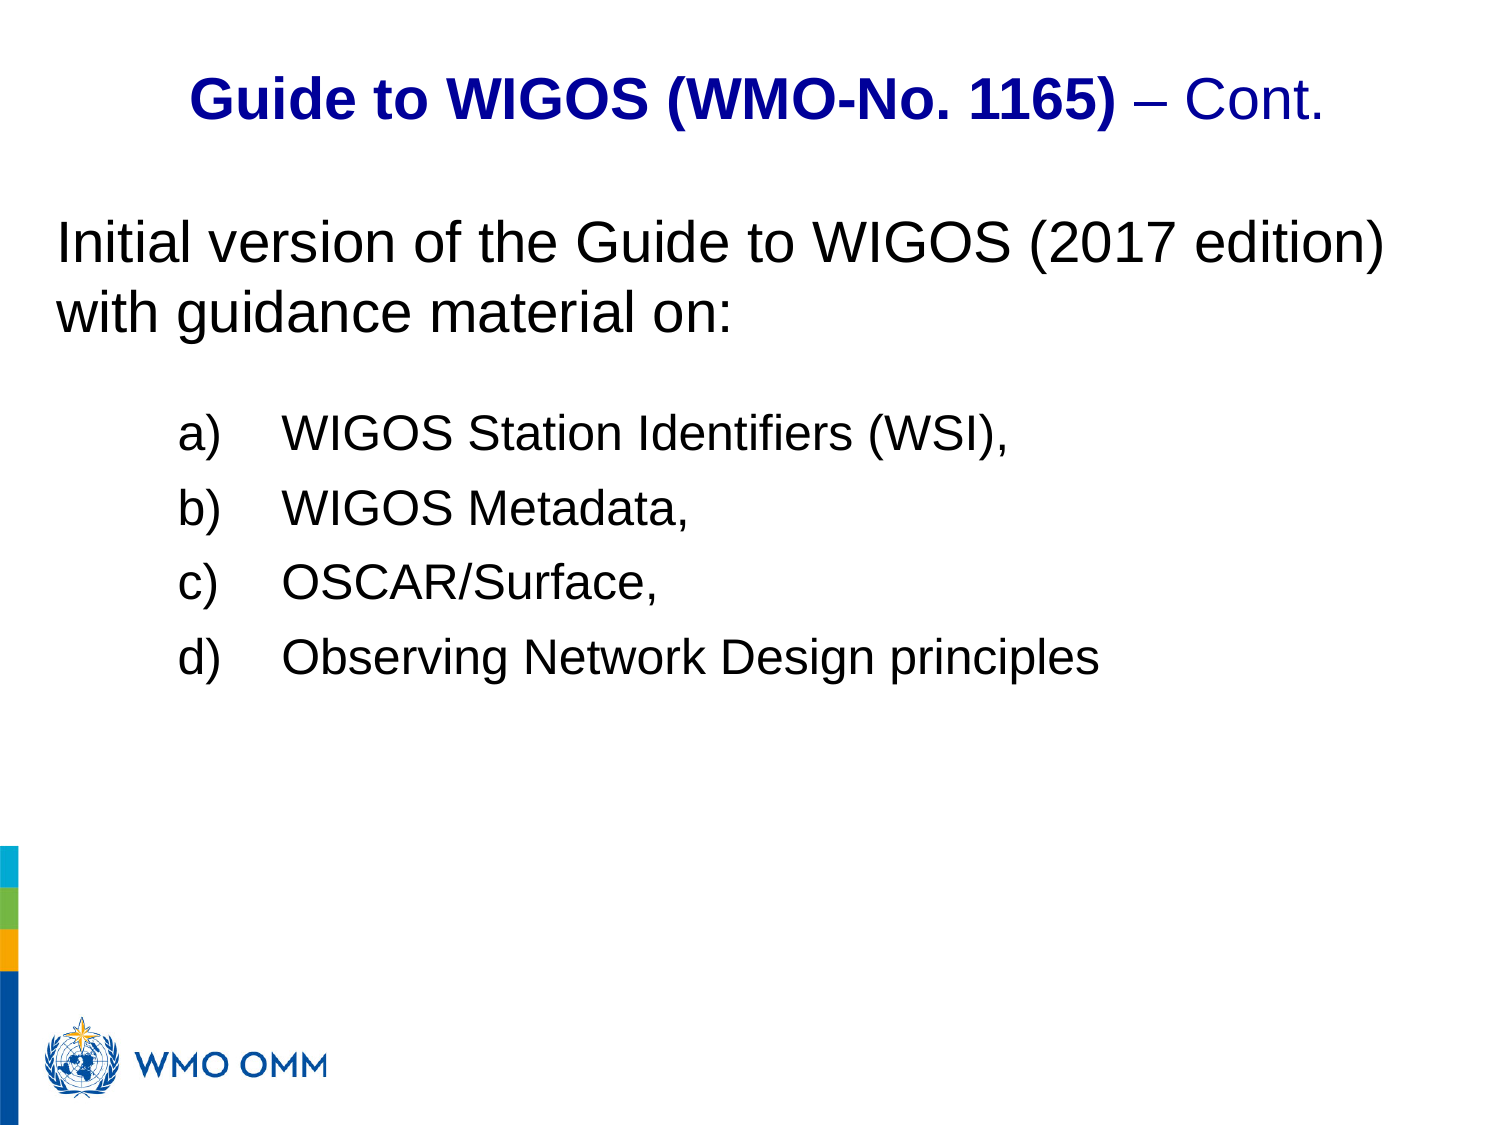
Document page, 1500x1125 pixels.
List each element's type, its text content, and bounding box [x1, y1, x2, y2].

picture [0, 845, 327, 1125]
list Initial version of the Guide to WIGOS (2017 edition) with guidance material on: WIGOS Station Identifiers (WSI), WIGOS Metadata, OSCAR/Surface, Observing Network Design principles [41, 196, 1470, 1047]
title Guide to WIGOS (WMO-No. 1165) – Cont. [43, 30, 1473, 161]
